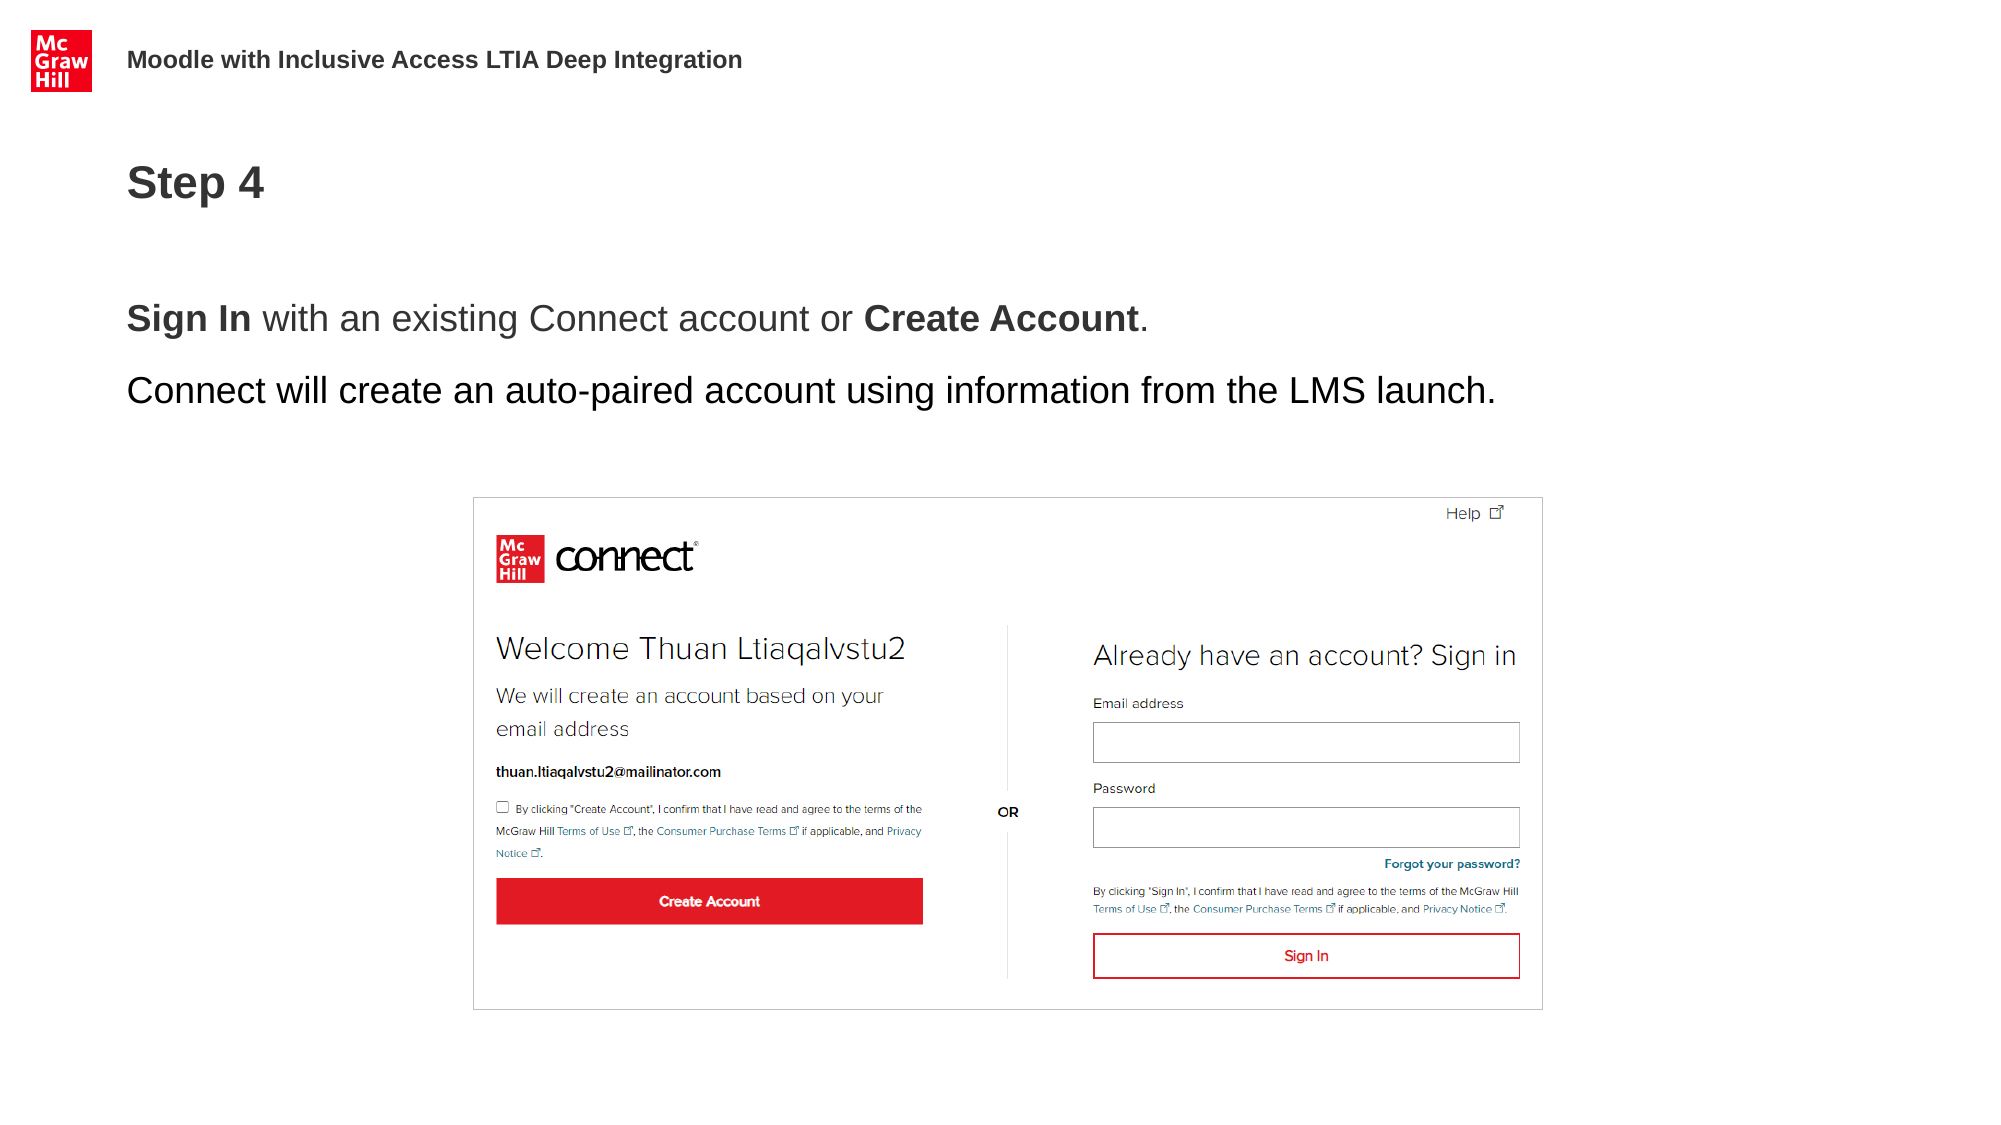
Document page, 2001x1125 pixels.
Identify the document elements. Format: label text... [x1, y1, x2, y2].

text_box Sign In with an existing Connect account or Create Account. Connect will create an auto-paired account using information from the LMS launch. [111, 292, 1516, 1010]
footer Moodle with Inclusive Access LTIA Deep Integration [111, 46, 843, 101]
picture [473, 497, 1543, 1010]
title Step 4 [111, 74, 1837, 293]
